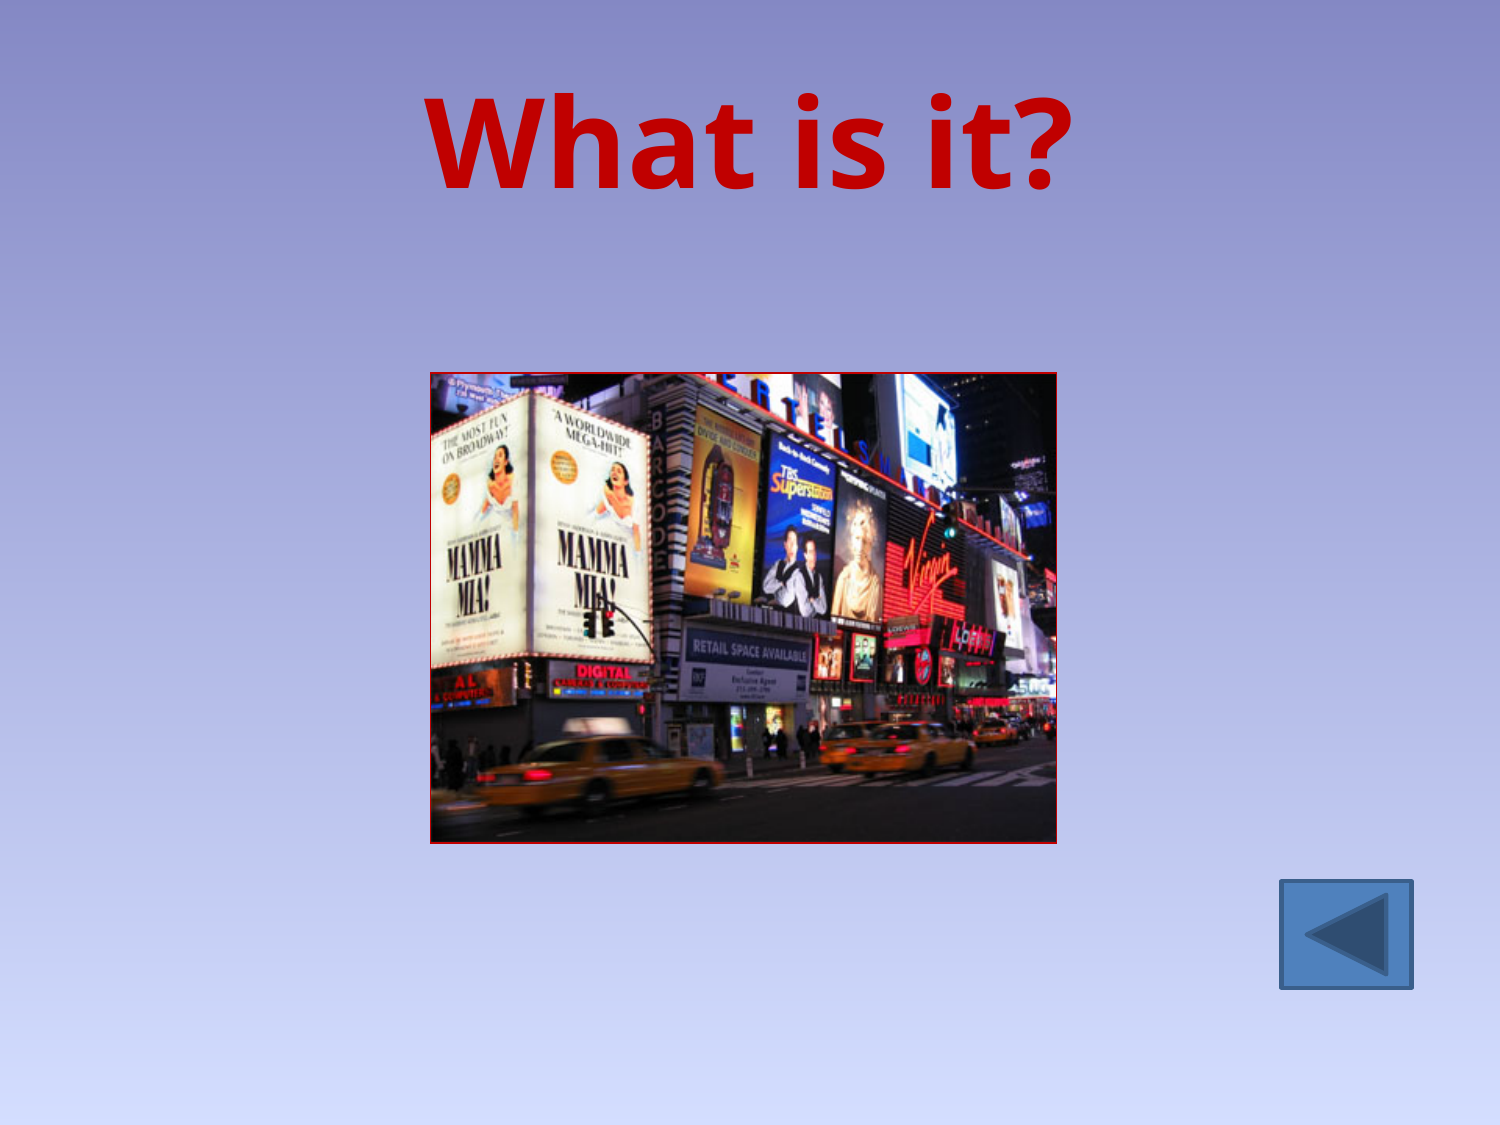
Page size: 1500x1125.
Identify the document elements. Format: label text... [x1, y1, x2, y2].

title What is it? [75, 45, 1425, 233]
text_box [1279, 879, 1414, 990]
picture [430, 373, 1057, 843]
